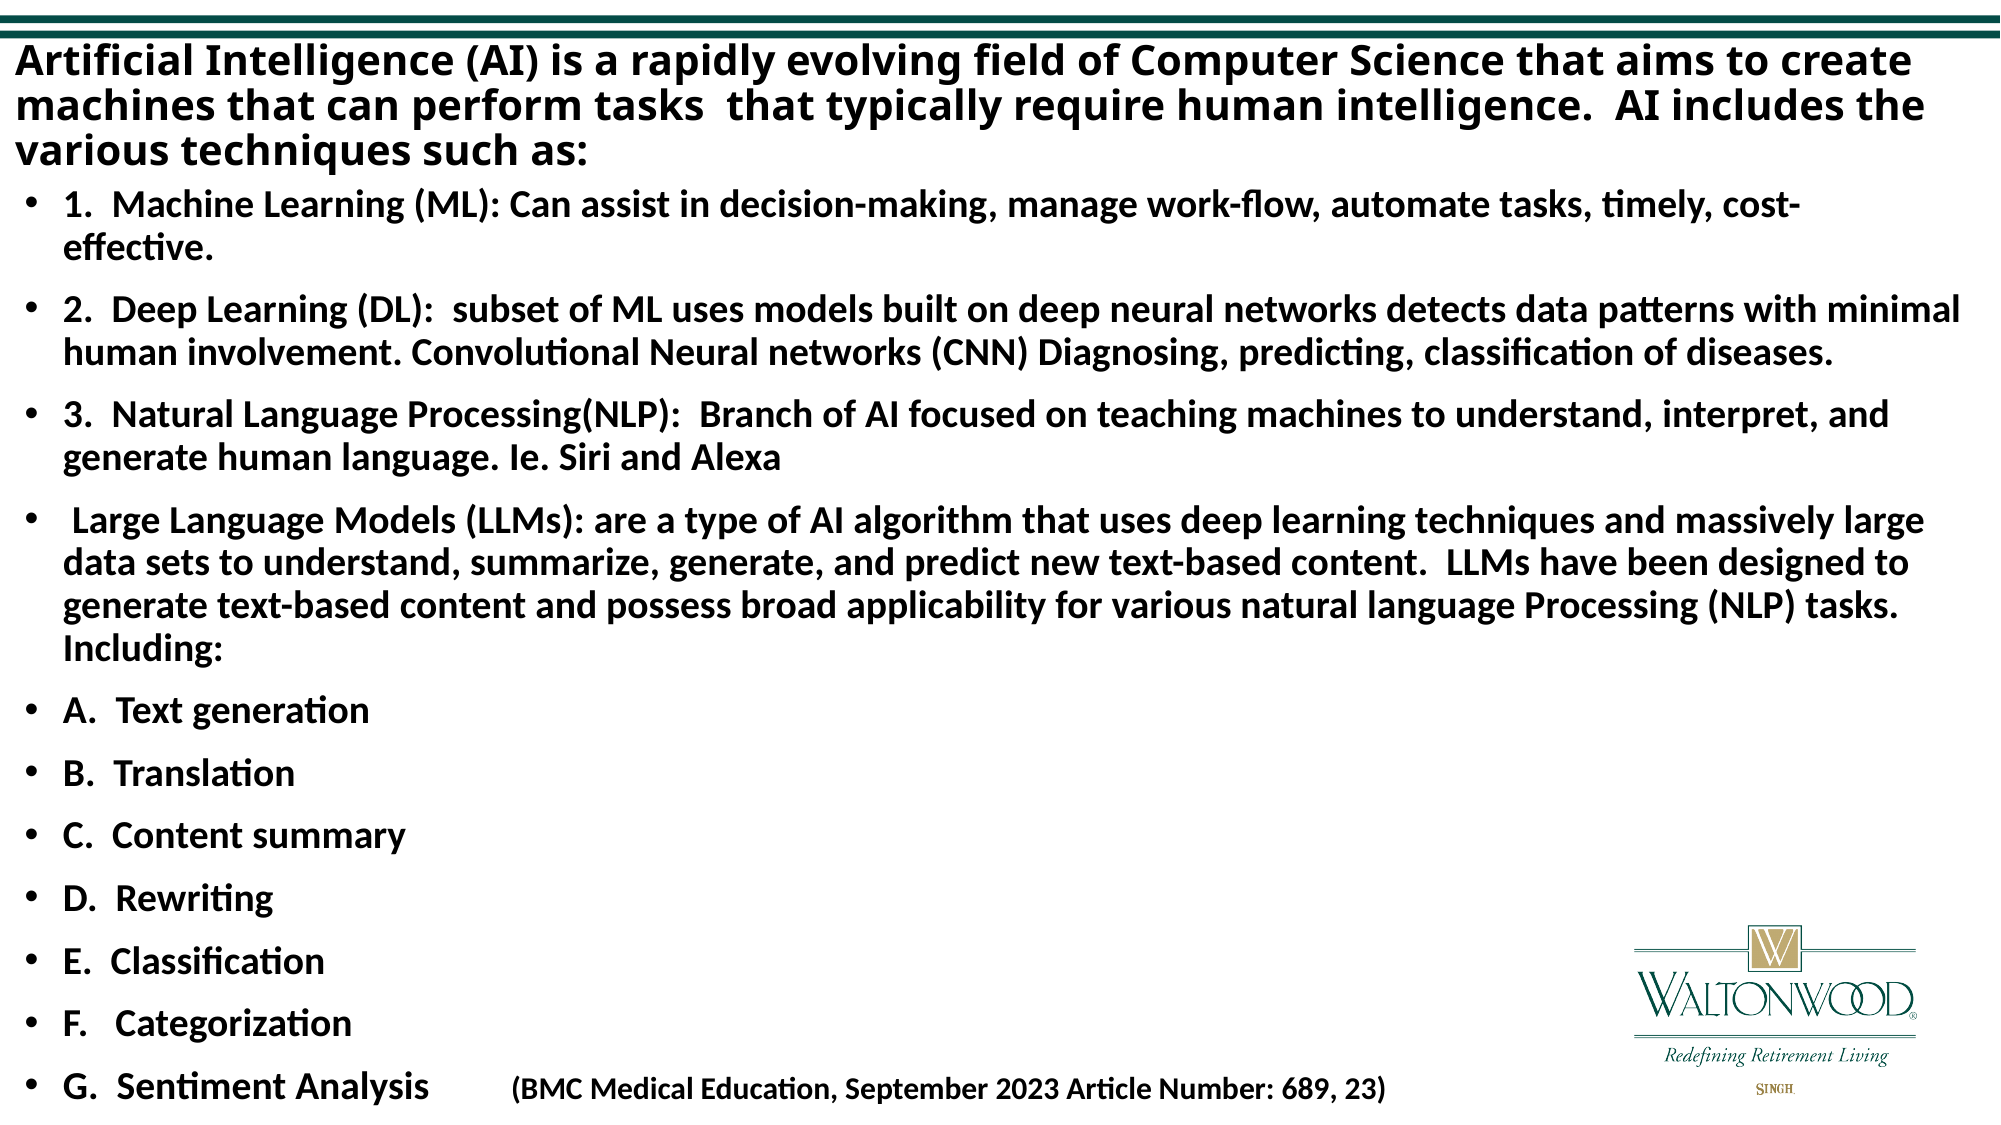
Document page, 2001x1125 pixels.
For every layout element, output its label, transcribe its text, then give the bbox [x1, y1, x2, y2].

list 1. Machine Learning (ML): Can assist in decision-making, manage work-flow, automate tasks, timely, cost- effective. 2. Deep Learning (DL): subset of ML uses models built on deep neural networks detects data patterns with minimal human involvement. Convolutional Neural networks (CNN) Diagnosing, predicting, classification of diseases. 3. Natural Language Processing(NLP): Branch of AI focused on teaching machines to understand, interpret, and generate human language. Ie. Siri and Alexa Large Language Models (LLMs): are a type of AI algorithm that uses deep learning techniques and massively large data sets to understand, summarize, generate, and predict new text-based content. LLMs have been designed to generate text-based content and possess broad applicability for various natural language Processing (NLP) tasks. Including: A. Text generation B. Translation C. Content summary D. Rewriting E. Classification F. Categorization G. Sentiment Analysis (BMC Medical Education, September 2023 Article Number: 689, 23) [9, 175, 2000, 1125]
title Artificial Intelligence (AI) is a rapidly evolving field of Computer Science that aims to create machines that can perform tasks that typically require human intelligence. AI includes the various techniques such as: [0, 0, 2000, 275]
picture [1633, 925, 1917, 1095]
